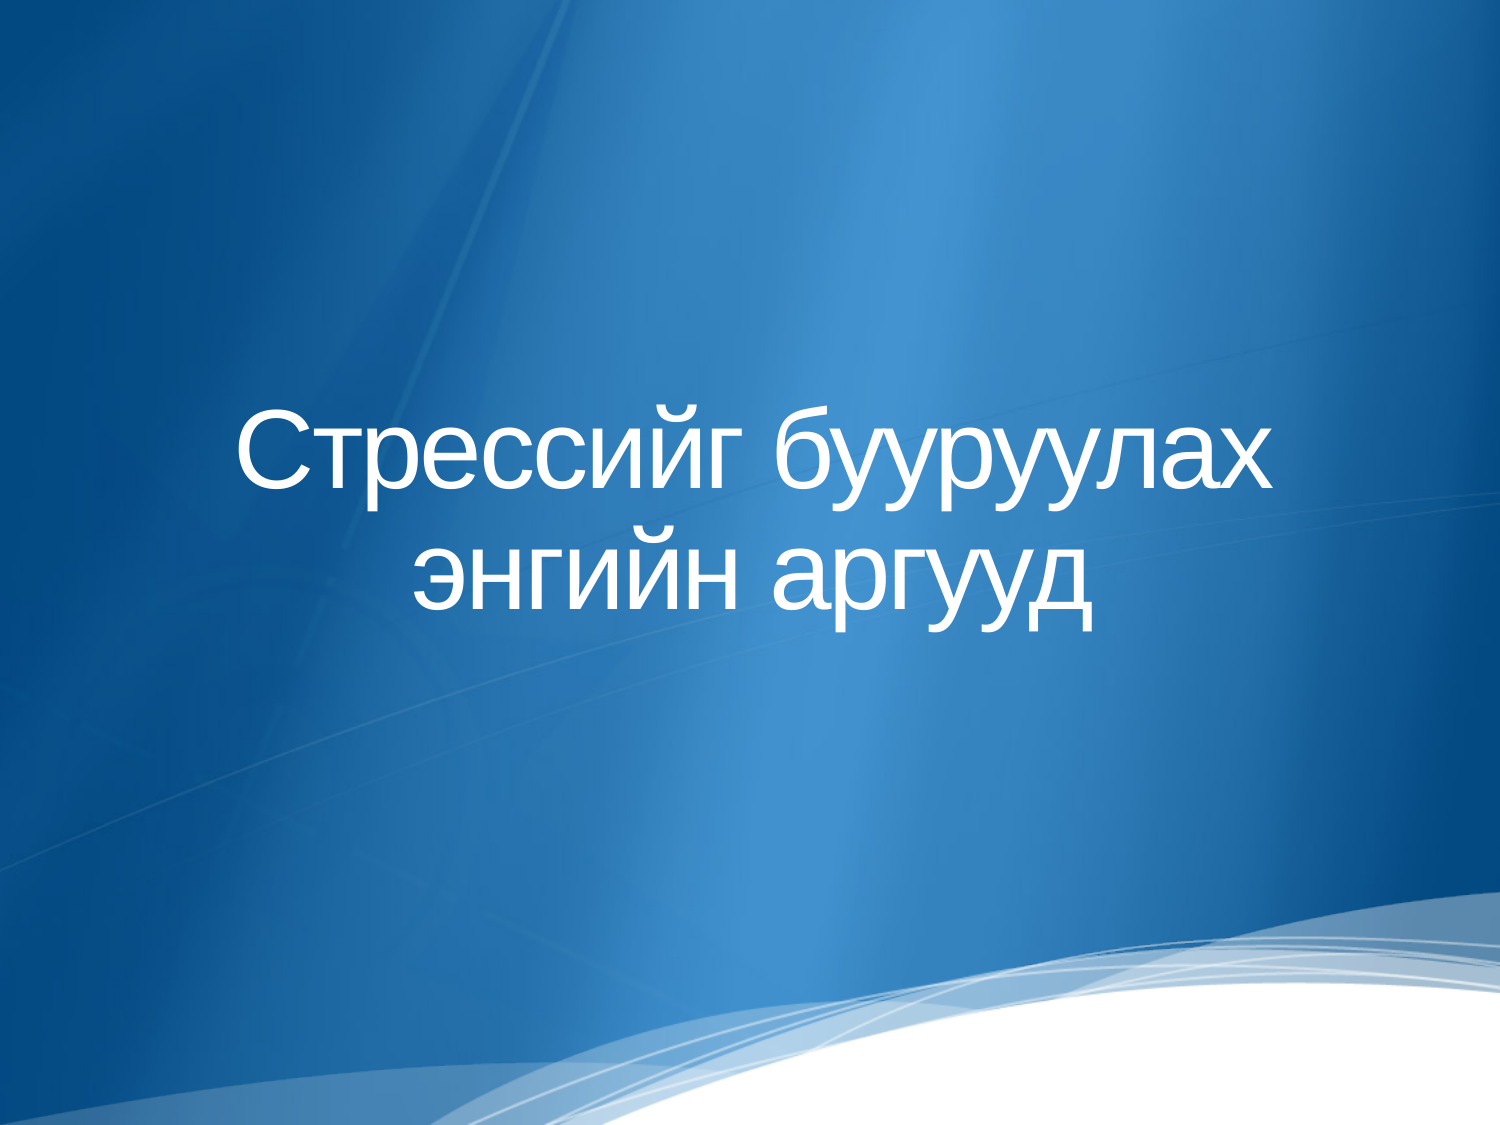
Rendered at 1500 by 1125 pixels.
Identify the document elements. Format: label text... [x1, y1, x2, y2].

picture [0, 0, 1500, 1125]
title Стрессийг бууруулах энгийн аргууд [174, 387, 1331, 638]
